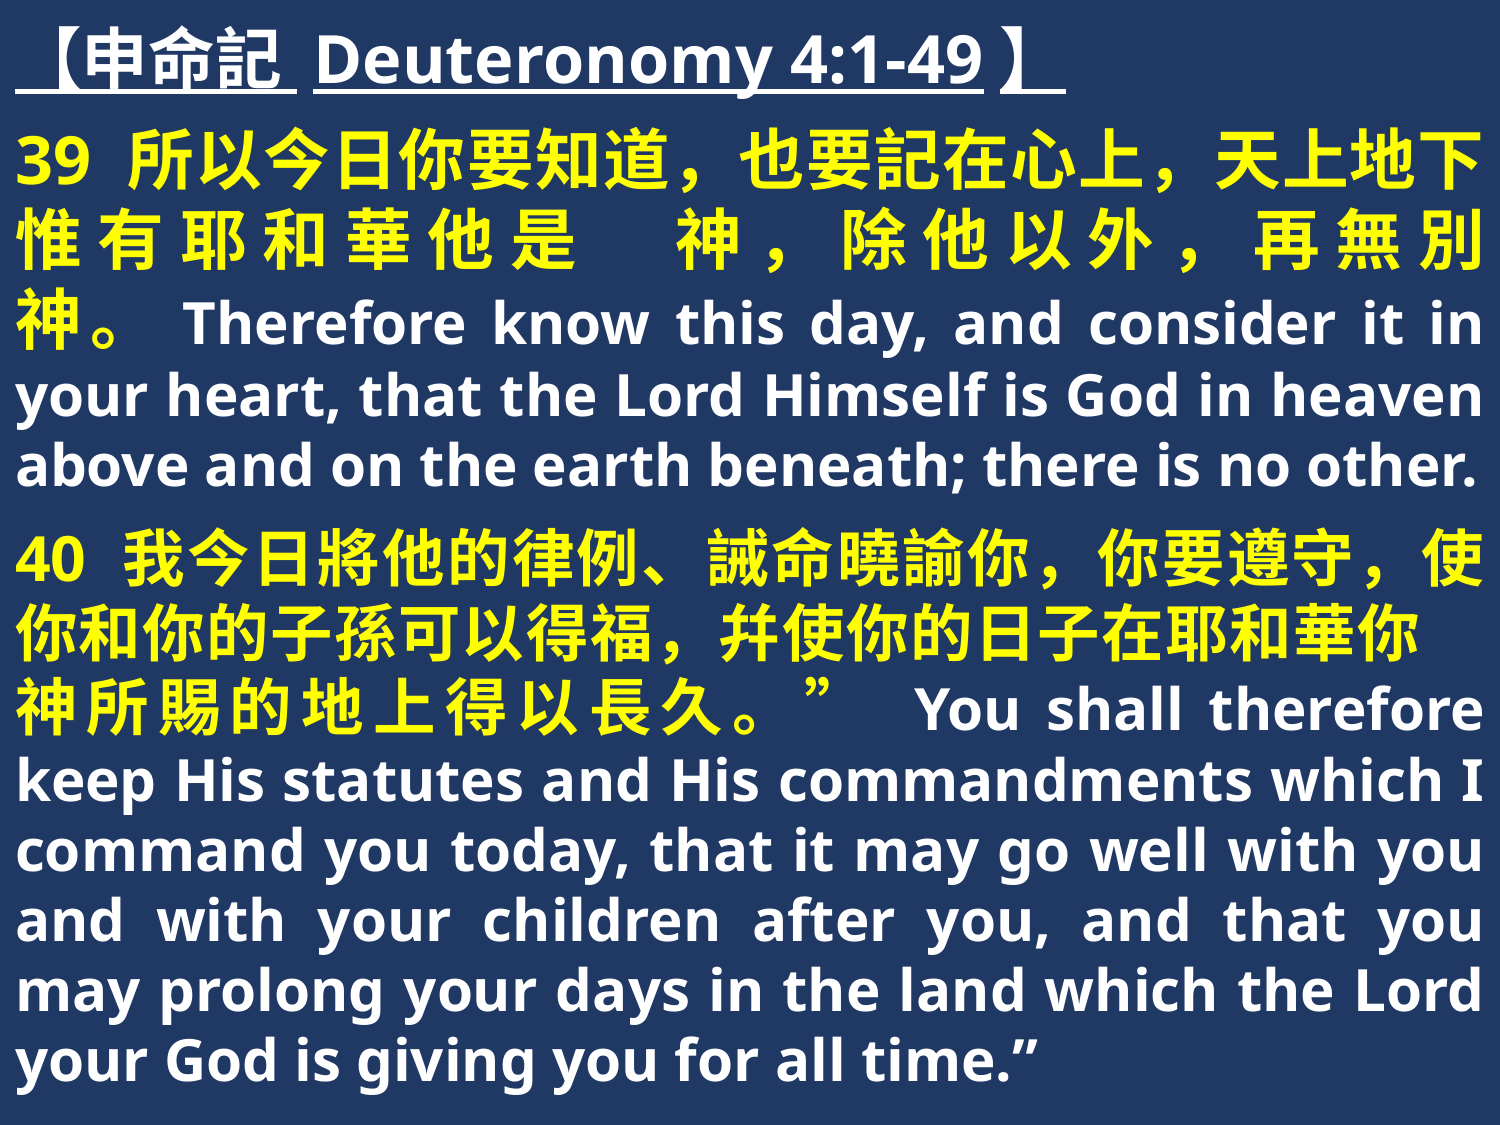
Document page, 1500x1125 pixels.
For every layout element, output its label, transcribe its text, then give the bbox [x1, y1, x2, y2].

list 【申命記 Deuteronomy 4:1-49】 39 所以今日你要知道，也要記在心上，天上地下惟有耶和華他是 神，除他以外，再無別神。Therefore know this day, and consider it in your heart, that the Lord Himself is God in heaven above and on the earth beneath; there is no other. 40 我今日將他的律例、誡命曉諭你，你要遵守，使你和你的子孫可以得福，幷使你的日子在耶和華你 神所賜的地上得以長久。” You shall therefore keep His statutes and His commandments which I command you today, that it may go well with you and with your children after you, and that you may prolong your days in the land which the Lord your God is giving you for all time.” [0, 0, 1500, 1125]
